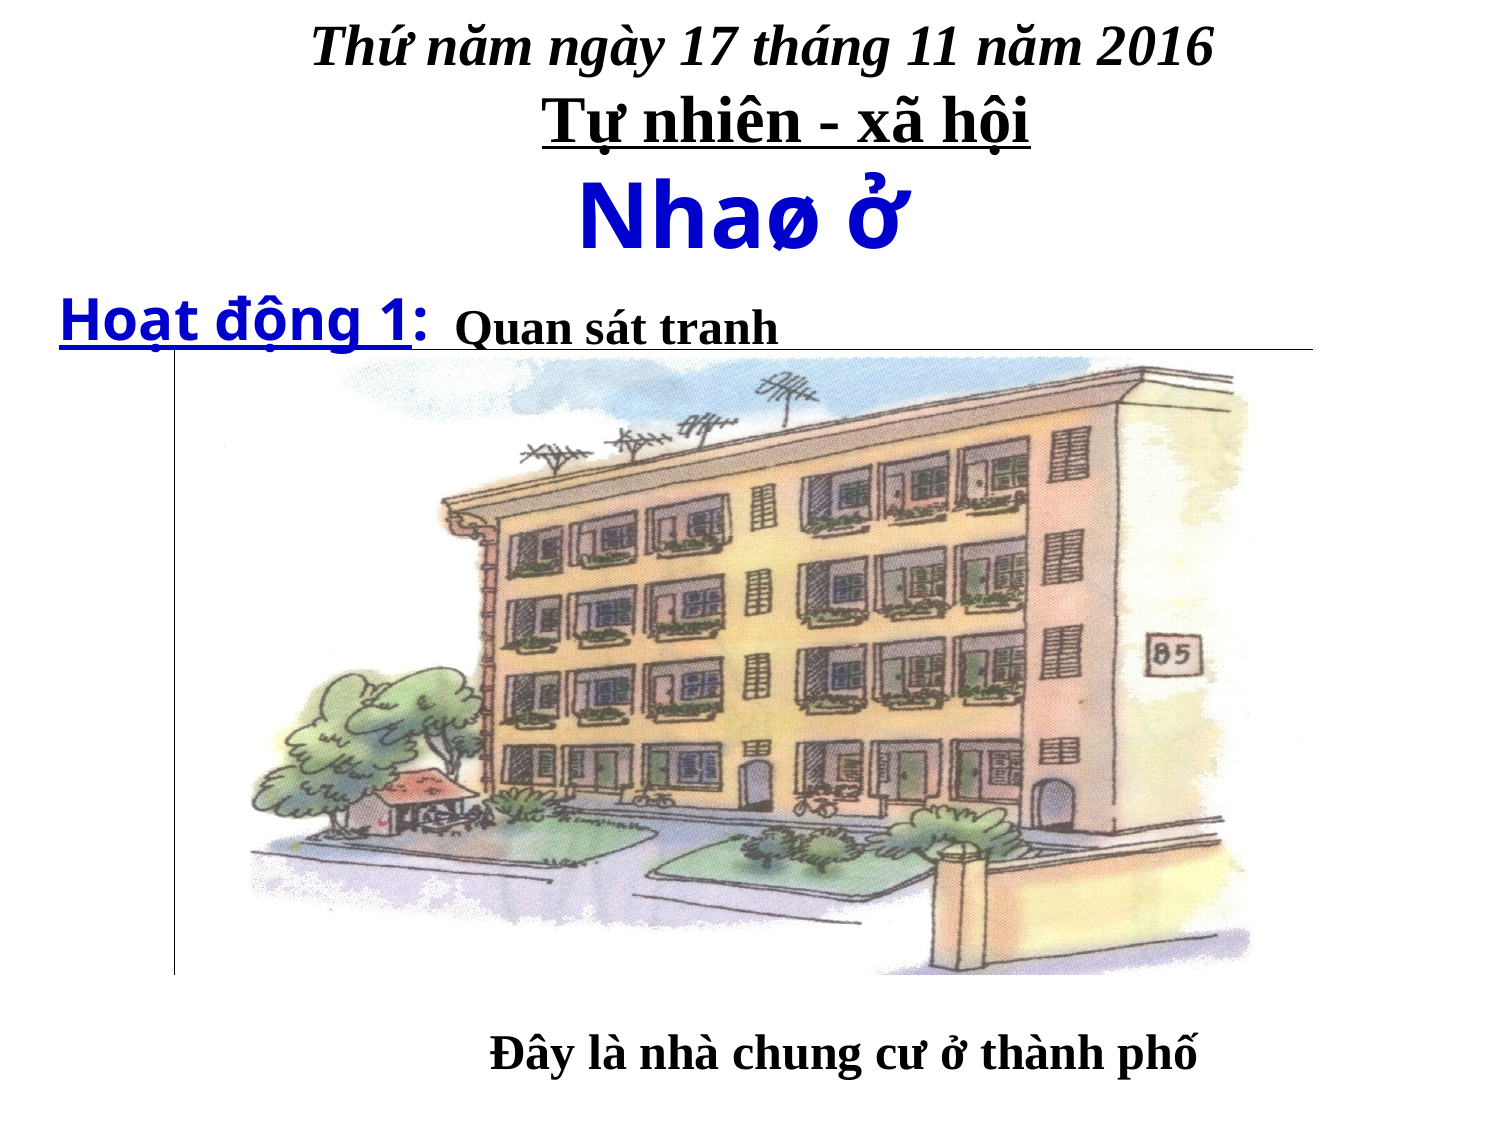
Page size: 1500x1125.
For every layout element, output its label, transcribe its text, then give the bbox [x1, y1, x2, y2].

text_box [174, 0, 1351, 276]
text_box Hoạt động 1: [43, 275, 444, 360]
text_box Đây là nhà chung cư ở thành phố [474, 1012, 1238, 1088]
picture [174, 349, 1313, 976]
text_box Quan sát tranh [444, 287, 795, 348]
